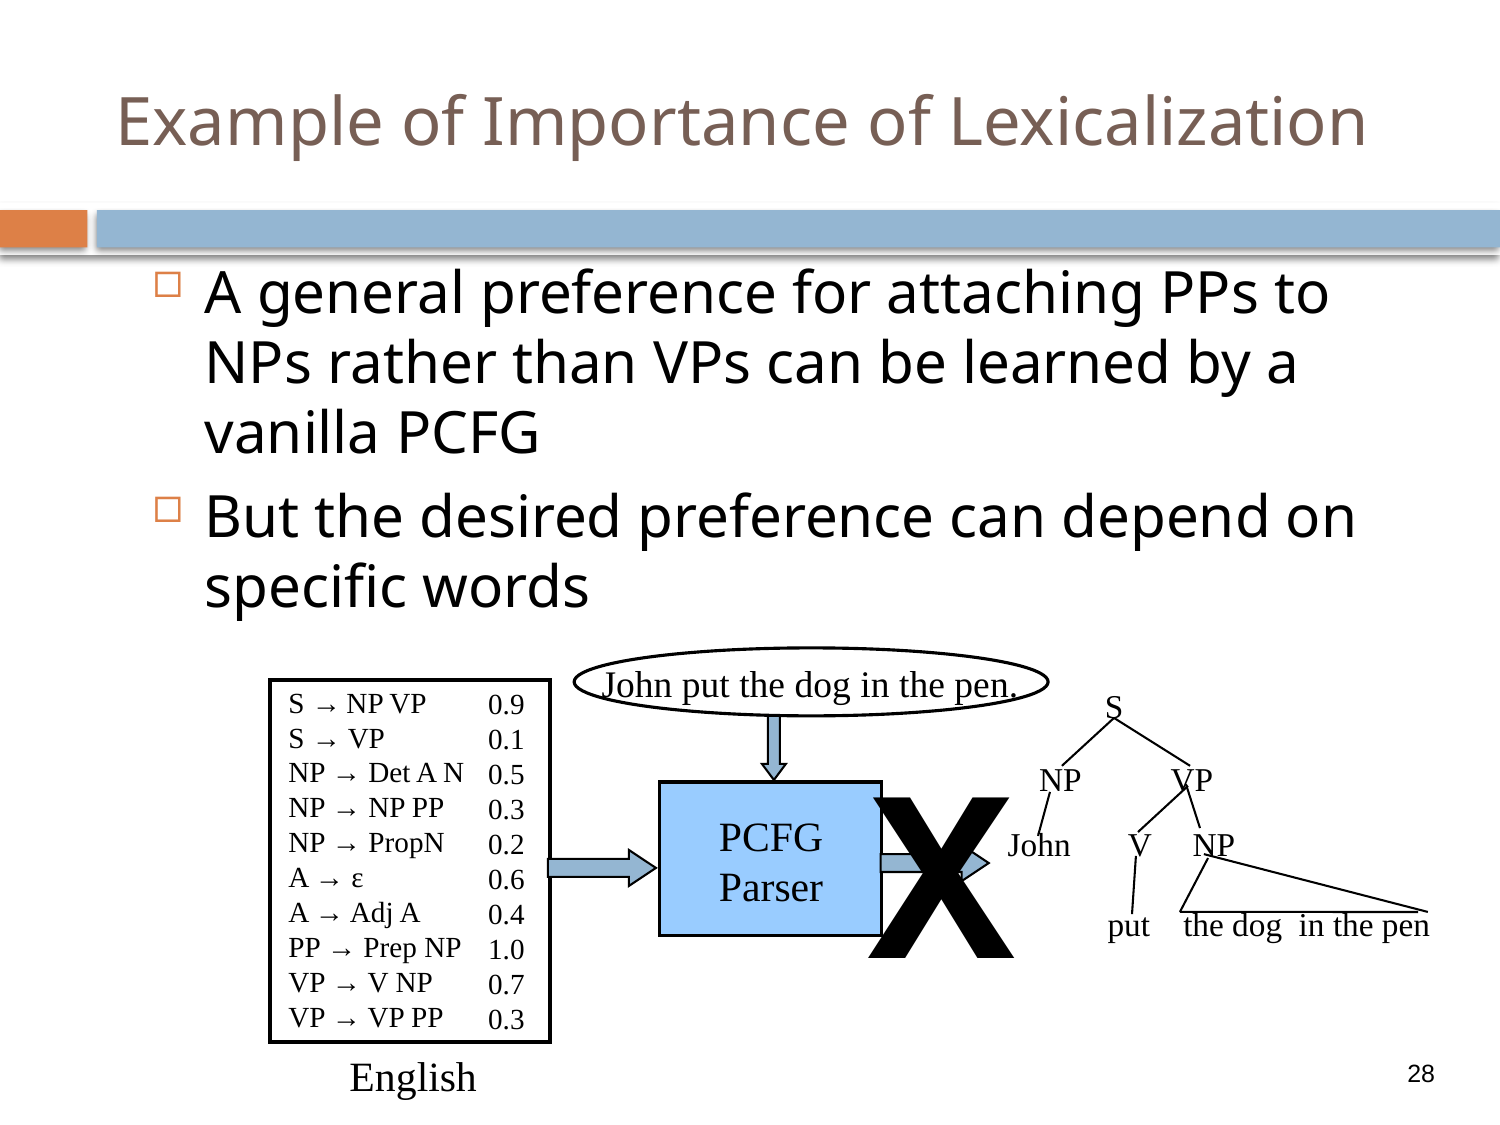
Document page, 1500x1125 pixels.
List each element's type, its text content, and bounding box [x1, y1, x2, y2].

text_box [573, 647, 1049, 781]
text_box S [1090, 678, 1139, 734]
title Example of Importance of Lexicalization [100, 37, 1438, 200]
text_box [269, 675, 551, 1108]
list A general preference for attaching PPs to NPs rather than VPs can be learned by a vanilla PCFG But the desired preference can depend on specific words [137, 247, 1413, 563]
text_box John V NP [1030, 815, 1258, 872]
text_box 28 [1137, 1049, 1450, 1125]
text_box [547, 781, 883, 937]
text_box NP VP [1030, 750, 1229, 806]
text_box X [853, 789, 1030, 1016]
text_box put the dog in the pen [1092, 894, 1446, 951]
